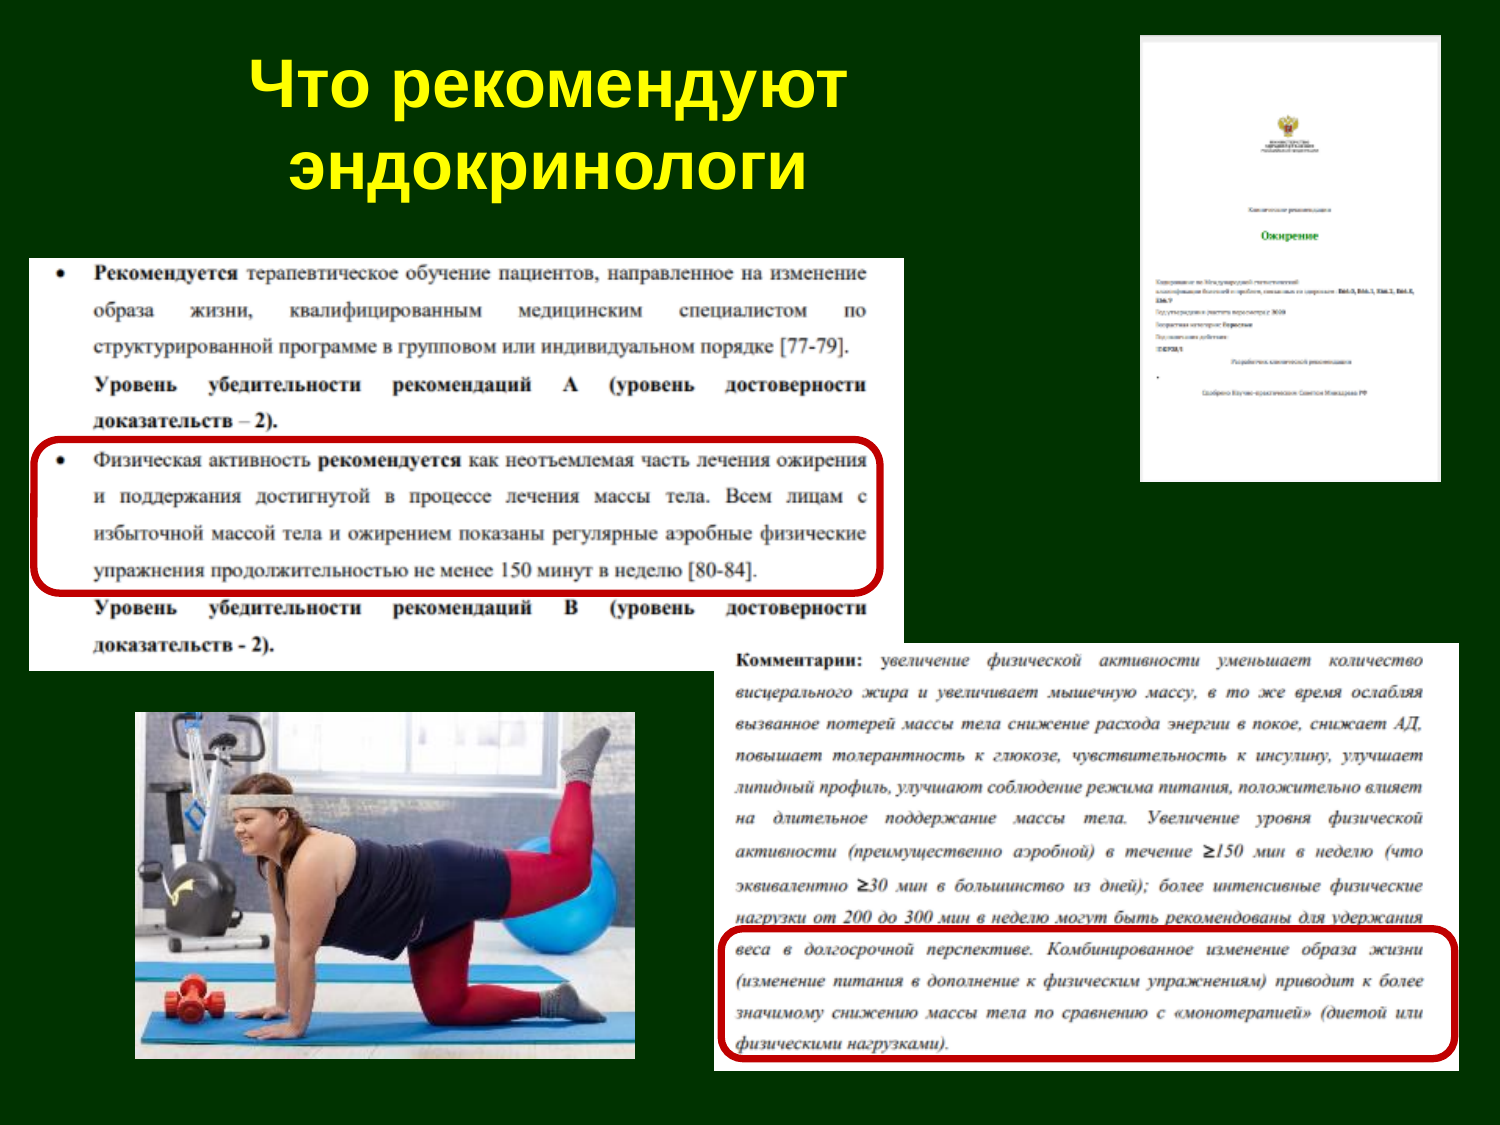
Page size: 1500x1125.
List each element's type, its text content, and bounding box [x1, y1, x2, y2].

picture [1139, 35, 1441, 482]
picture [29, 258, 1459, 1071]
picture [135, 711, 635, 1059]
text_box Что рекомендуют эндокринологи [41, 30, 1057, 185]
